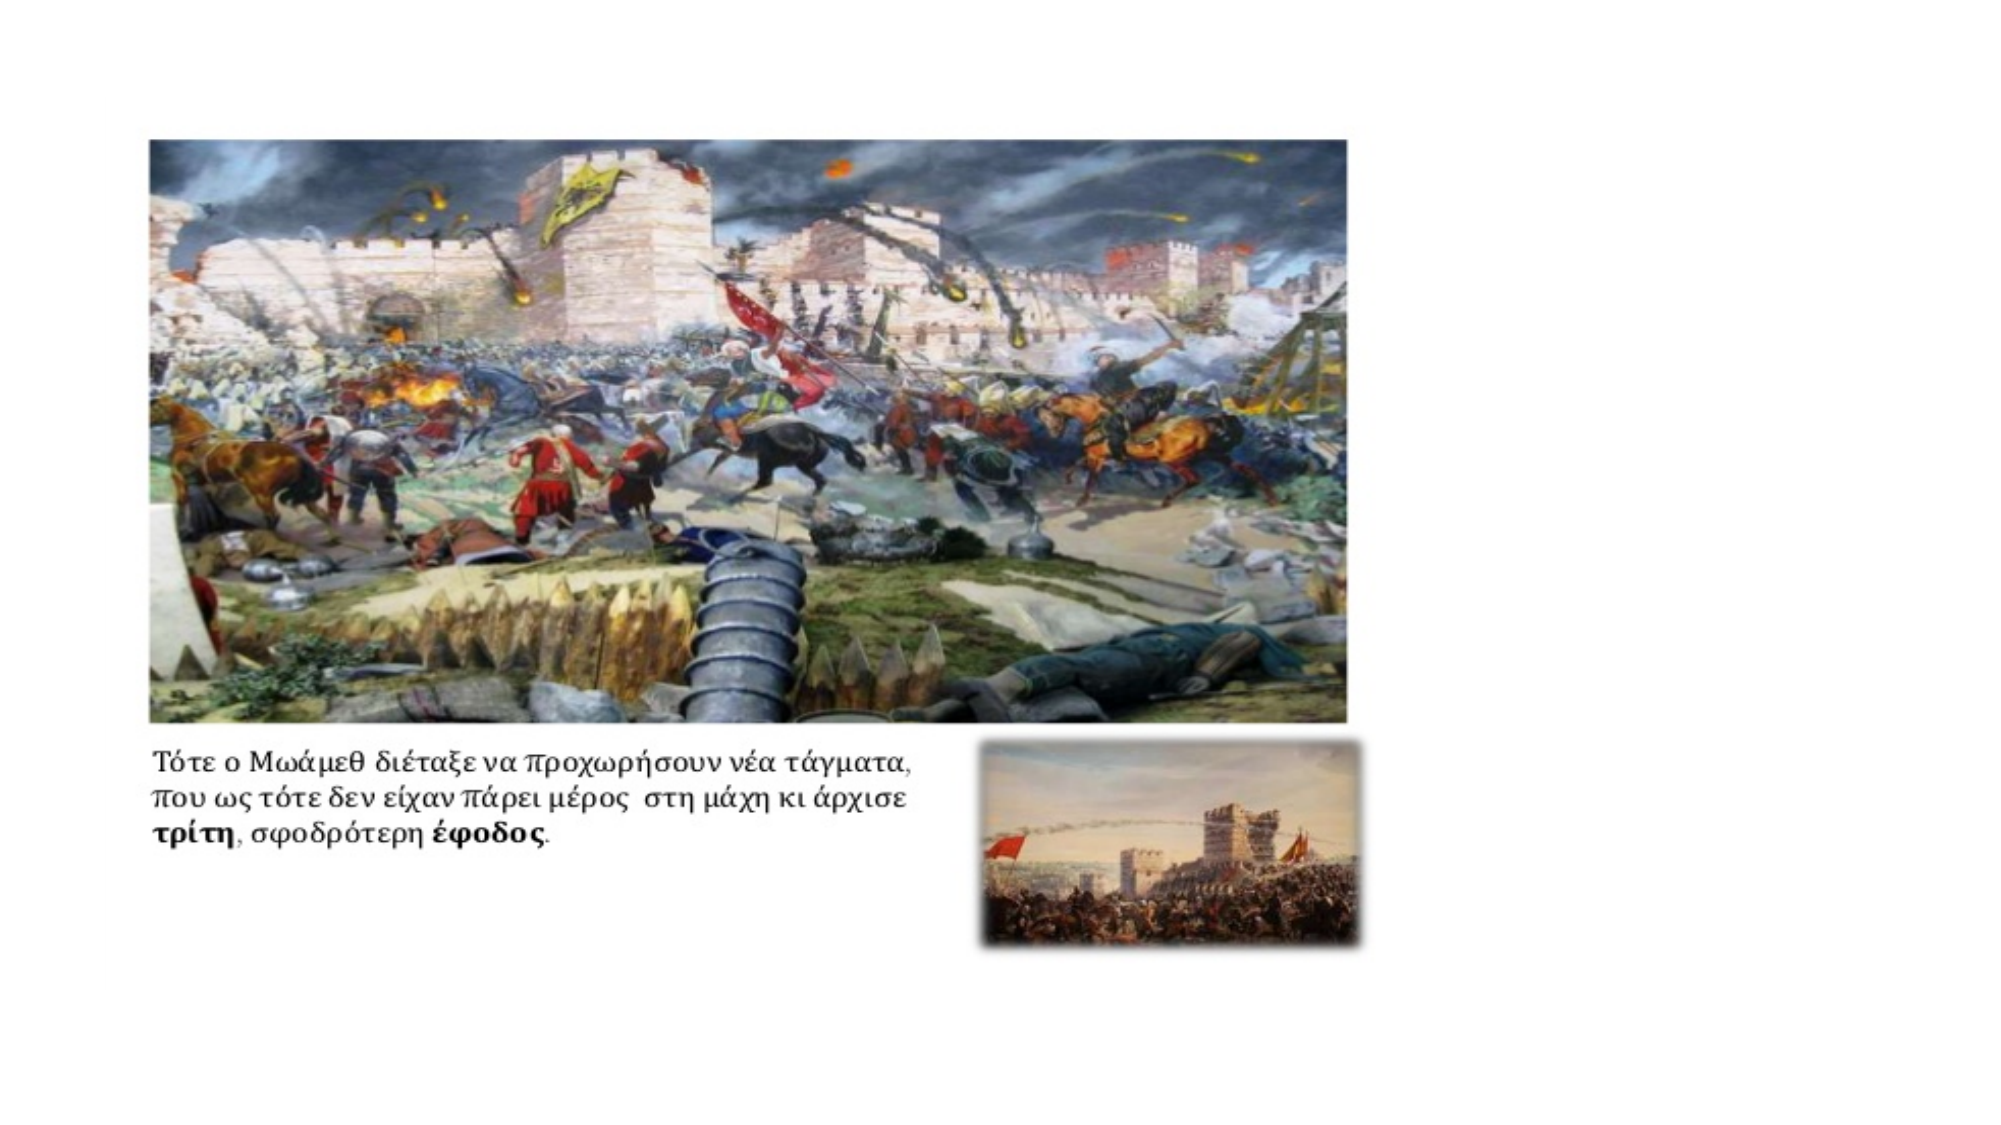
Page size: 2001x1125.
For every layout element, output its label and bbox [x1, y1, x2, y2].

picture [104, 97, 1404, 990]
